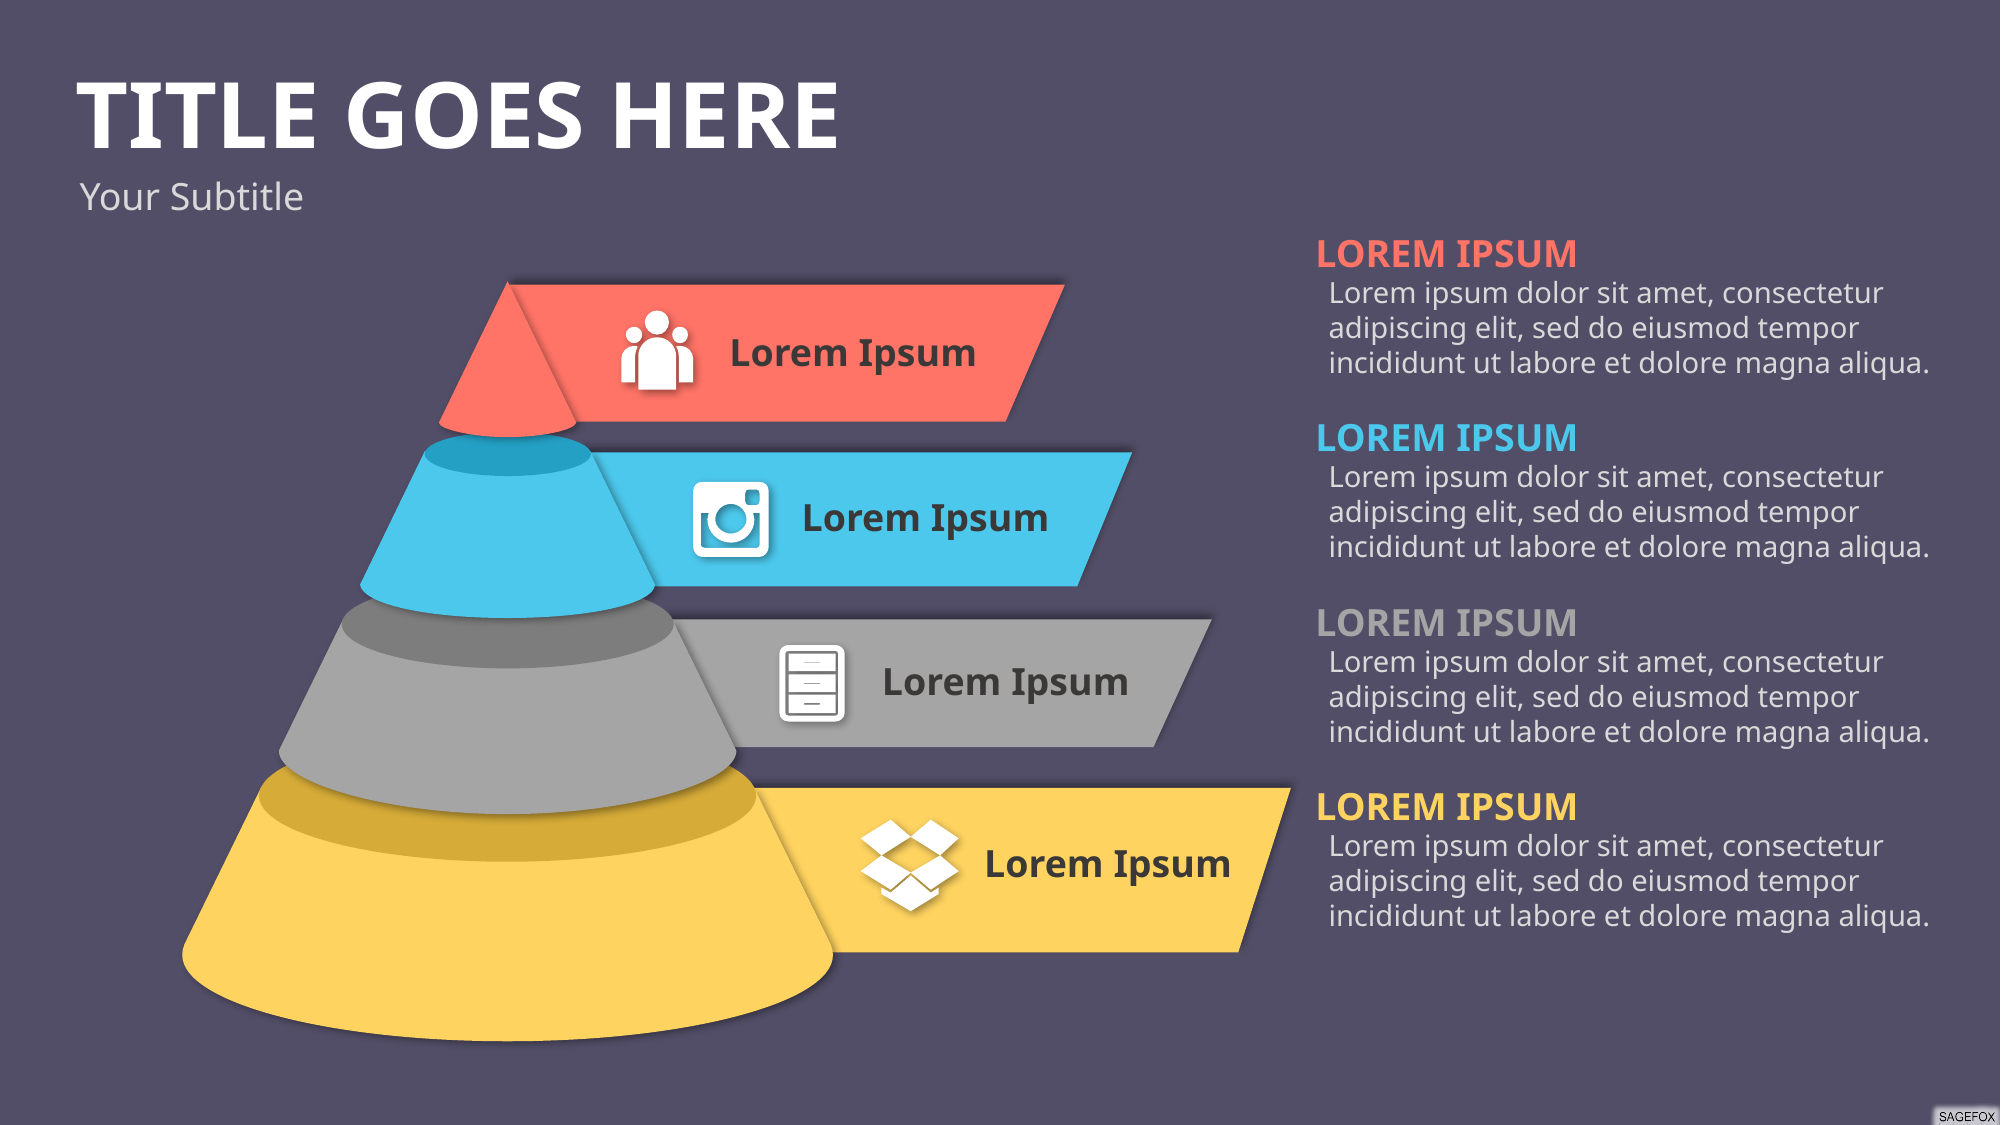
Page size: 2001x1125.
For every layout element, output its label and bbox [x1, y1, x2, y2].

text_box [60, 49, 1020, 227]
text_box [621, 310, 1020, 390]
text_box [1328, 229, 1959, 369]
picture [1936, 1111, 1997, 1125]
text_box [278, 580, 737, 815]
text_box [359, 431, 656, 618]
text_box [1328, 413, 1959, 553]
text_box [1328, 782, 1959, 922]
text_box [1328, 598, 1959, 738]
text_box [693, 481, 1092, 557]
text_box [737, 619, 1212, 729]
text_box [517, 284, 1065, 422]
text_box [779, 644, 1172, 722]
text_box [860, 819, 1275, 912]
text_box [182, 729, 833, 1042]
text_box [438, 281, 577, 431]
text_box [833, 722, 1165, 748]
text_box [833, 787, 1291, 953]
text_box [656, 452, 1133, 587]
